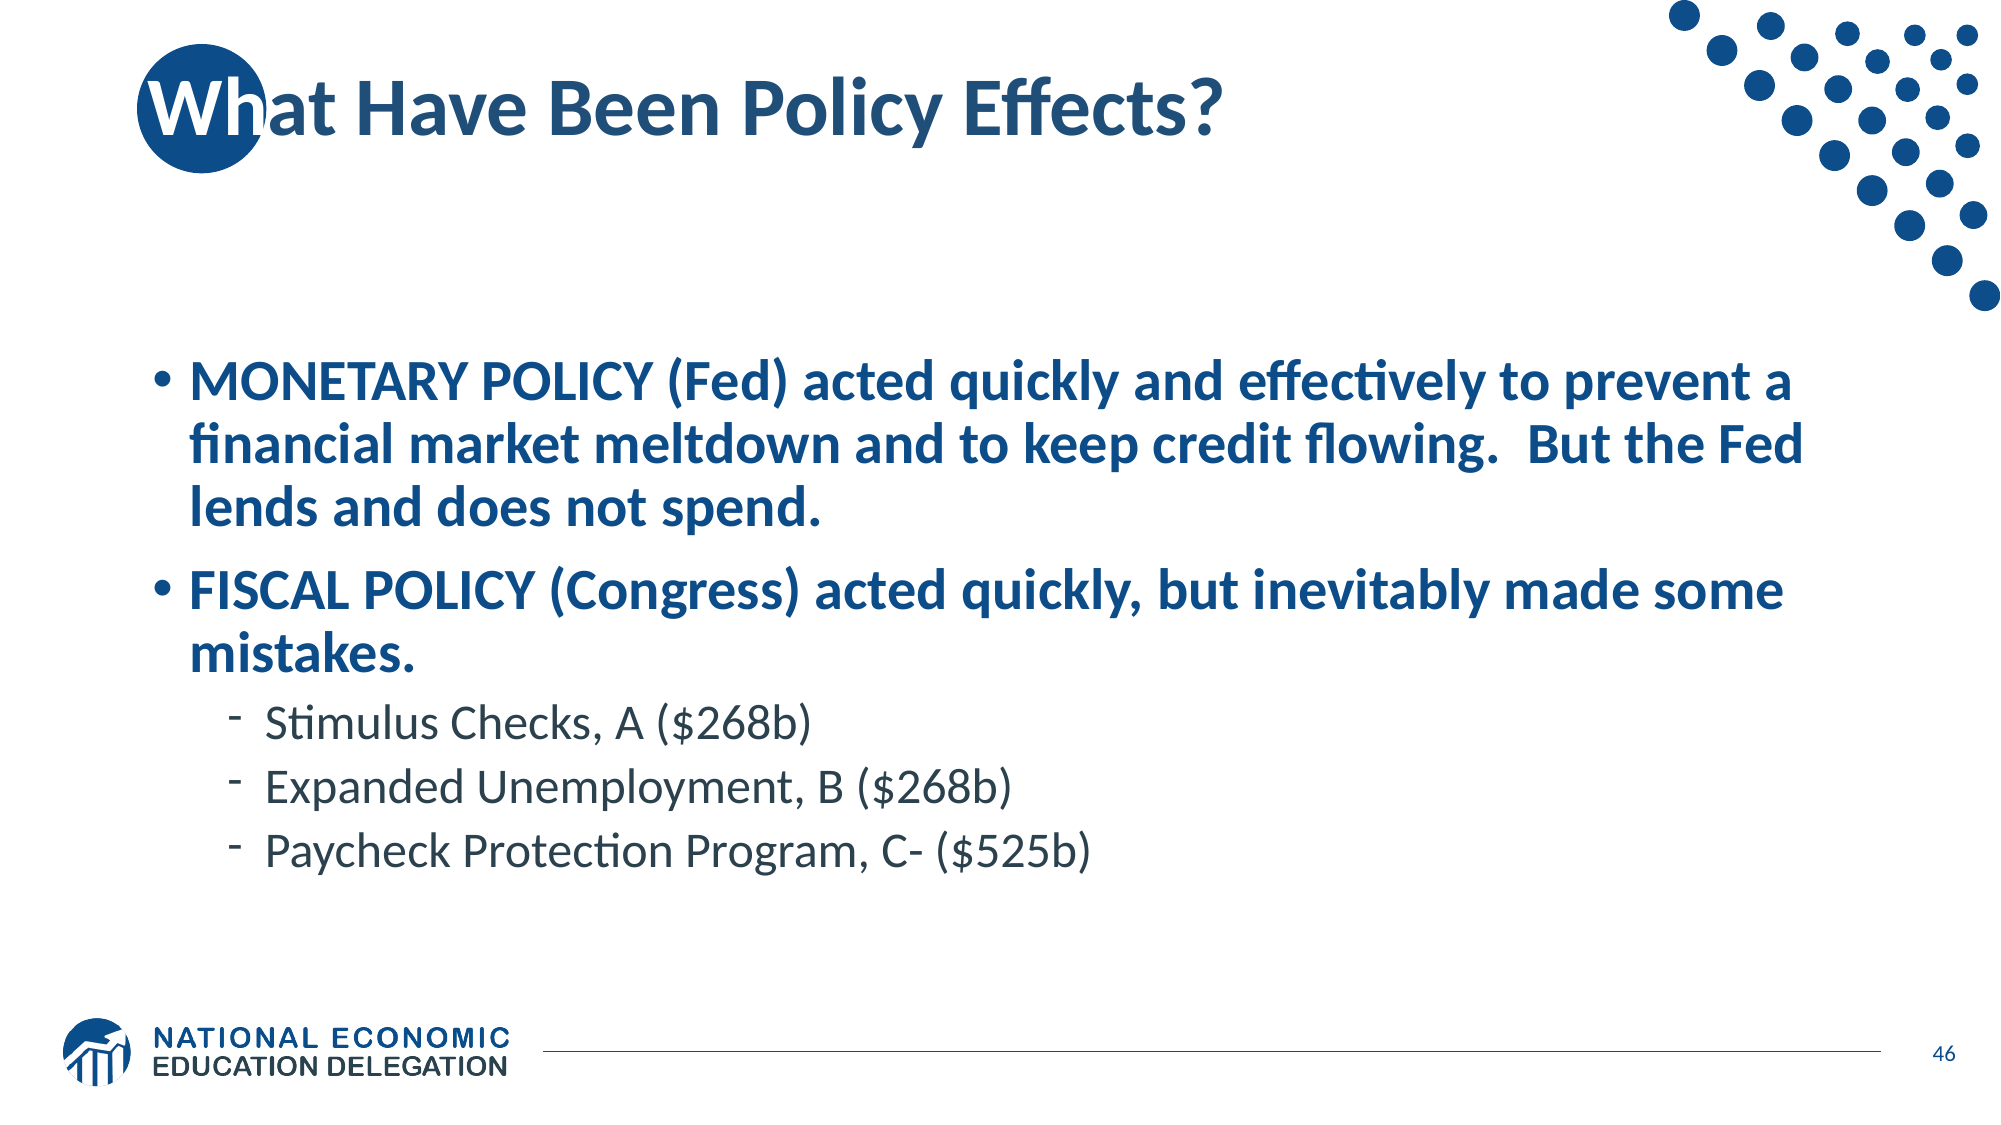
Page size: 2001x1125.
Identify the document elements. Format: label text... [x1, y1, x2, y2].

title What Have Been Policy Effects? [132, 0, 1858, 218]
list MONETARY POLICY (Fed) acted quickly and effectively to prevent a financial market meltdown and to keep credit flowing. But the Fed lends and does not spend. FISCAL POLICY (Congress) acted quickly, but inevitably made some mistakes. Stimulus Checks, A ($268b) Expanded Unemployment, B ($268b) Paycheck Protection Program, C- ($525b) [137, 257, 1863, 972]
slide_number 46 [1521, 1022, 1972, 1082]
picture [55, 1013, 520, 1091]
